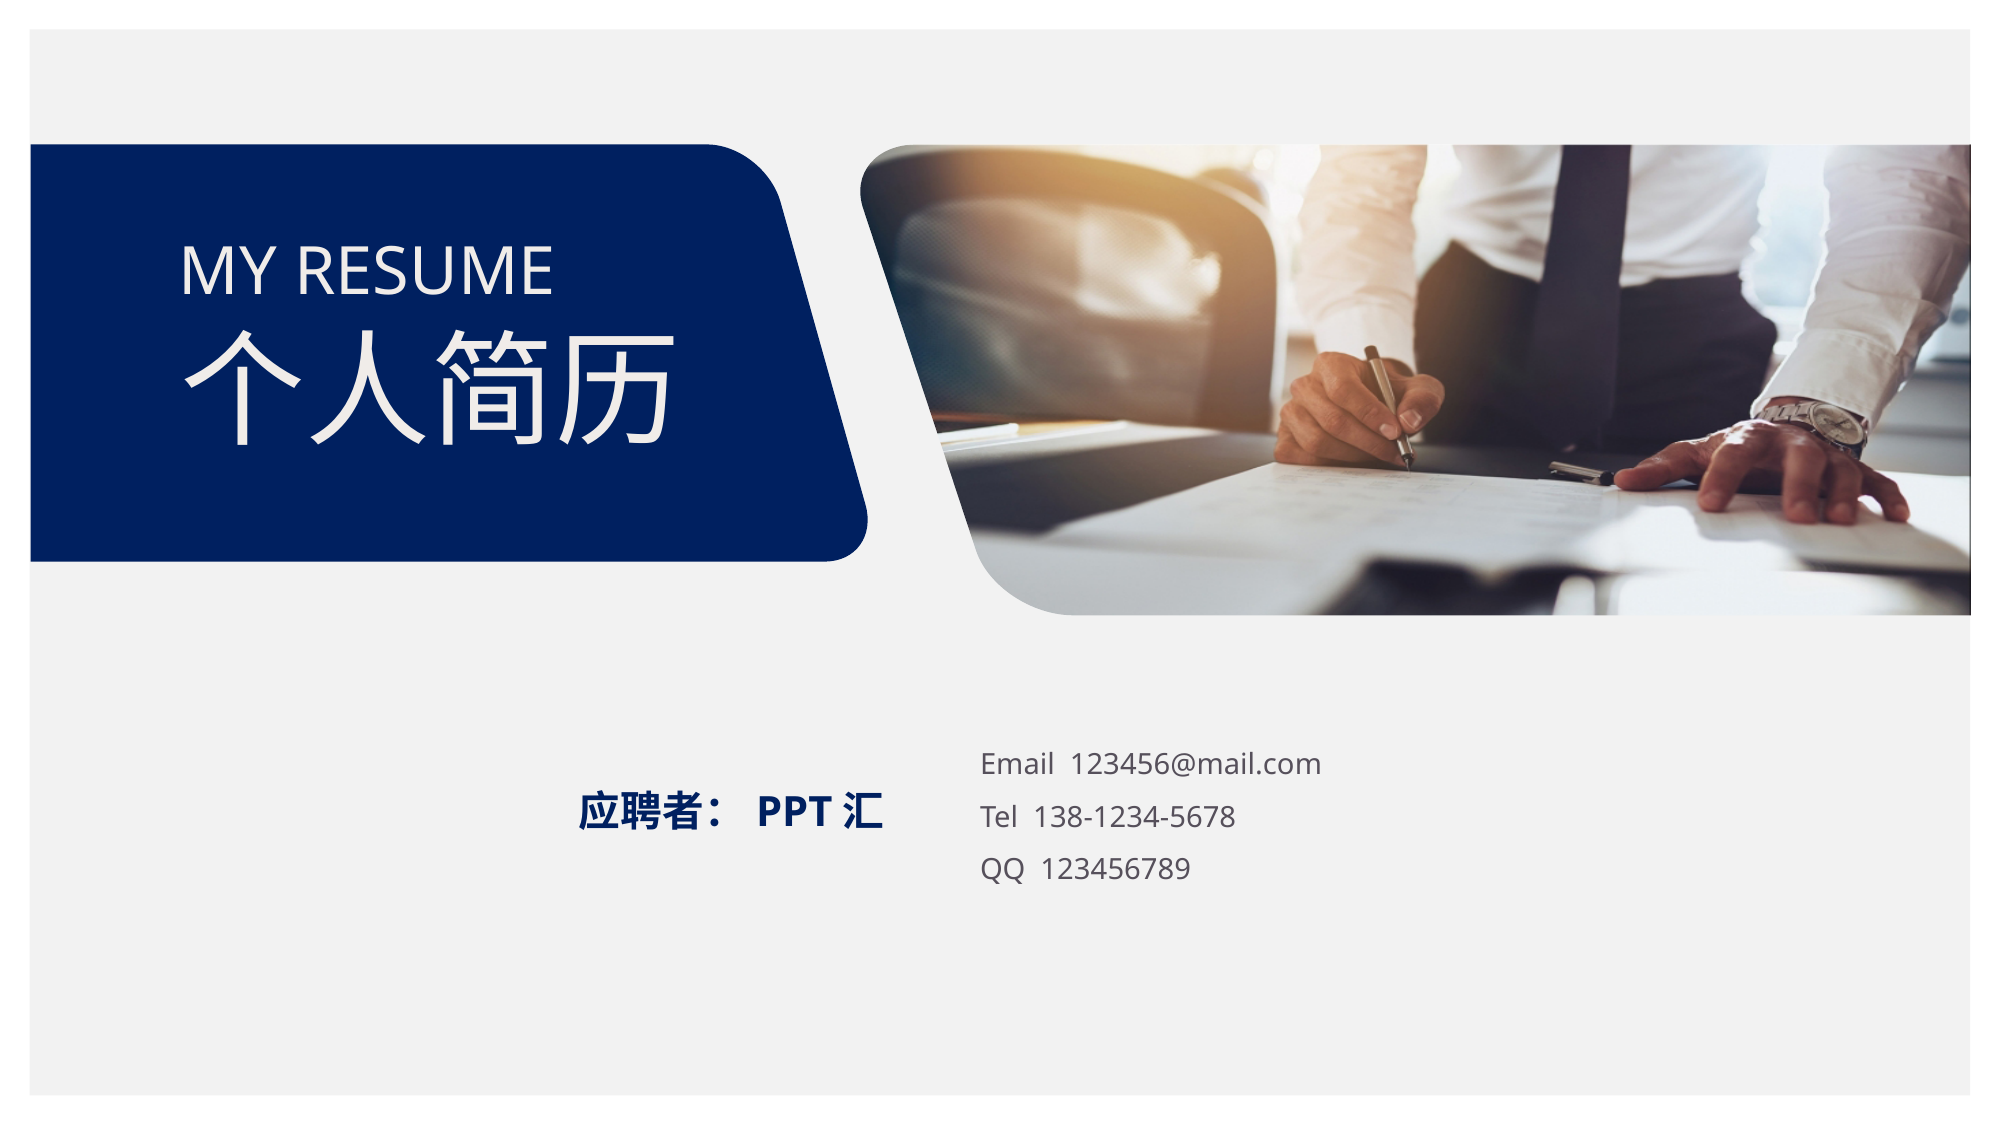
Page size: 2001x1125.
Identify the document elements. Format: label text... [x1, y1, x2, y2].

text_box [860, 144, 1971, 616]
text_box [30, 144, 868, 562]
text_box Email 123456@mail.com Tel 138-1234-5678 QQ 123456789 [965, 720, 1338, 893]
text_box MY RESUME [163, 220, 571, 316]
text_box 应聘者：PPT汇 [564, 777, 900, 843]
text_box 个人简历 [165, 303, 695, 469]
